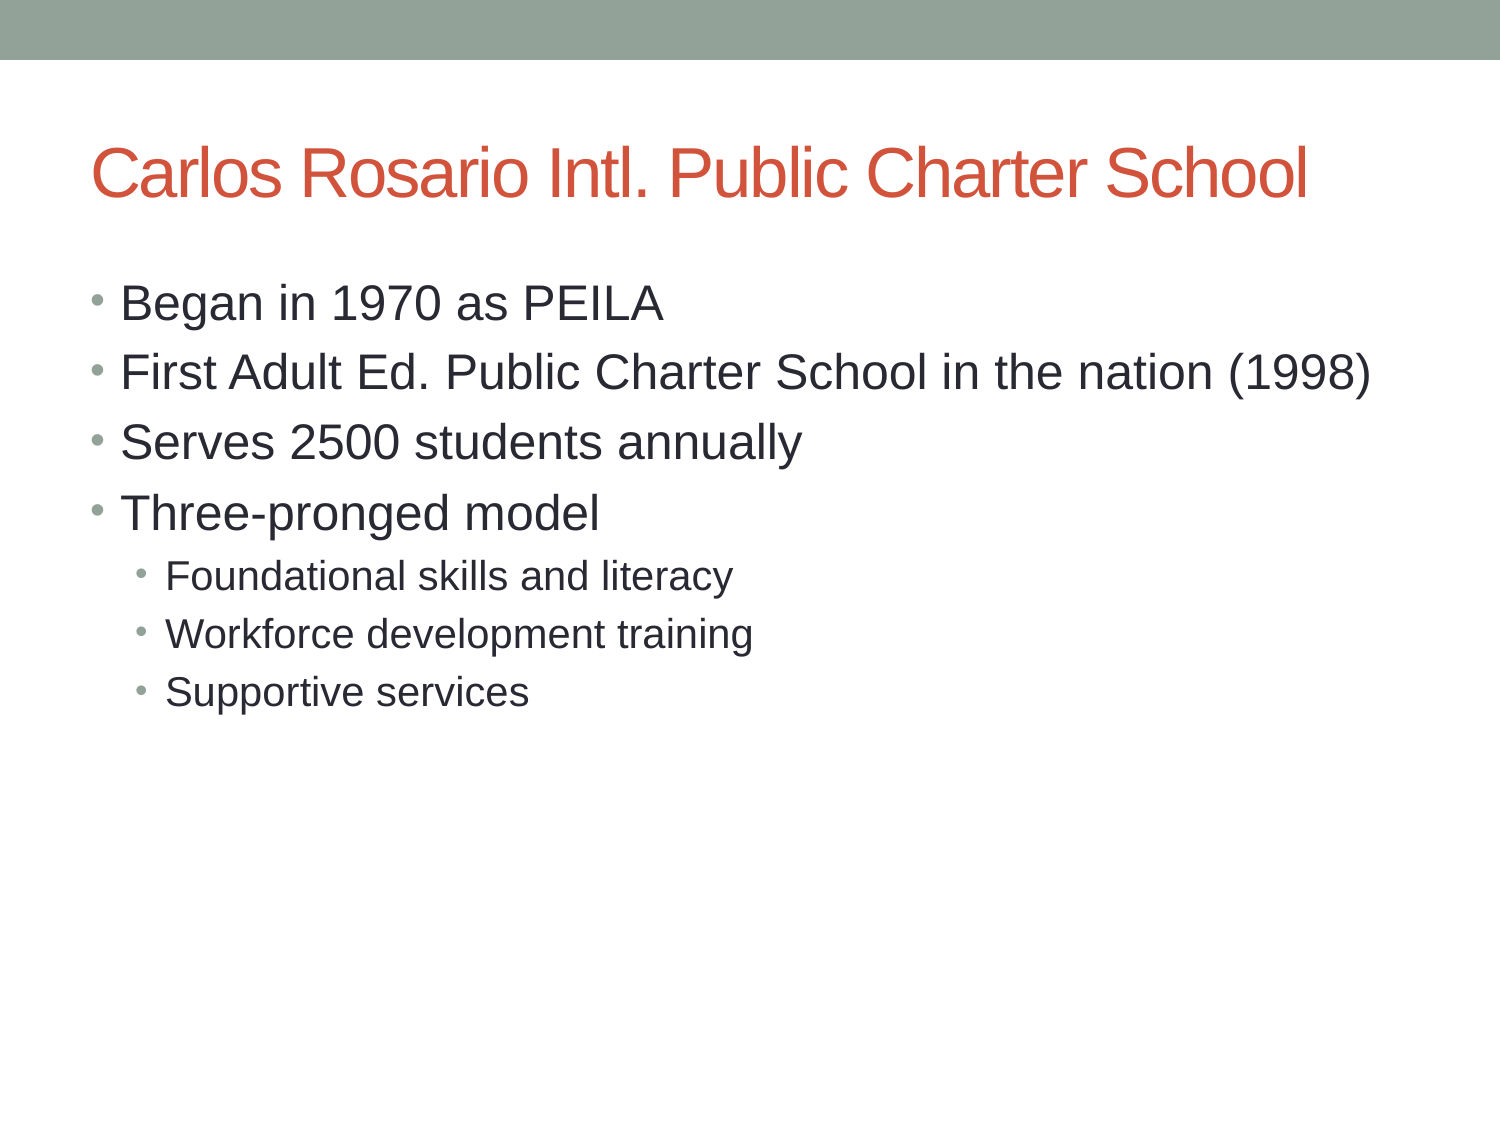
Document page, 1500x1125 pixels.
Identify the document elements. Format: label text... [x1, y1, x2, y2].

title Carlos Rosario Intl. Public Charter School [75, 87, 1425, 250]
list Began in 1970 as PEILA First Adult Ed. Public Charter School in the nation (1998) Serves 2500 students annually Three-pronged model Foundational skills and literacy Workforce development training Supportive services [75, 262, 1425, 1063]
